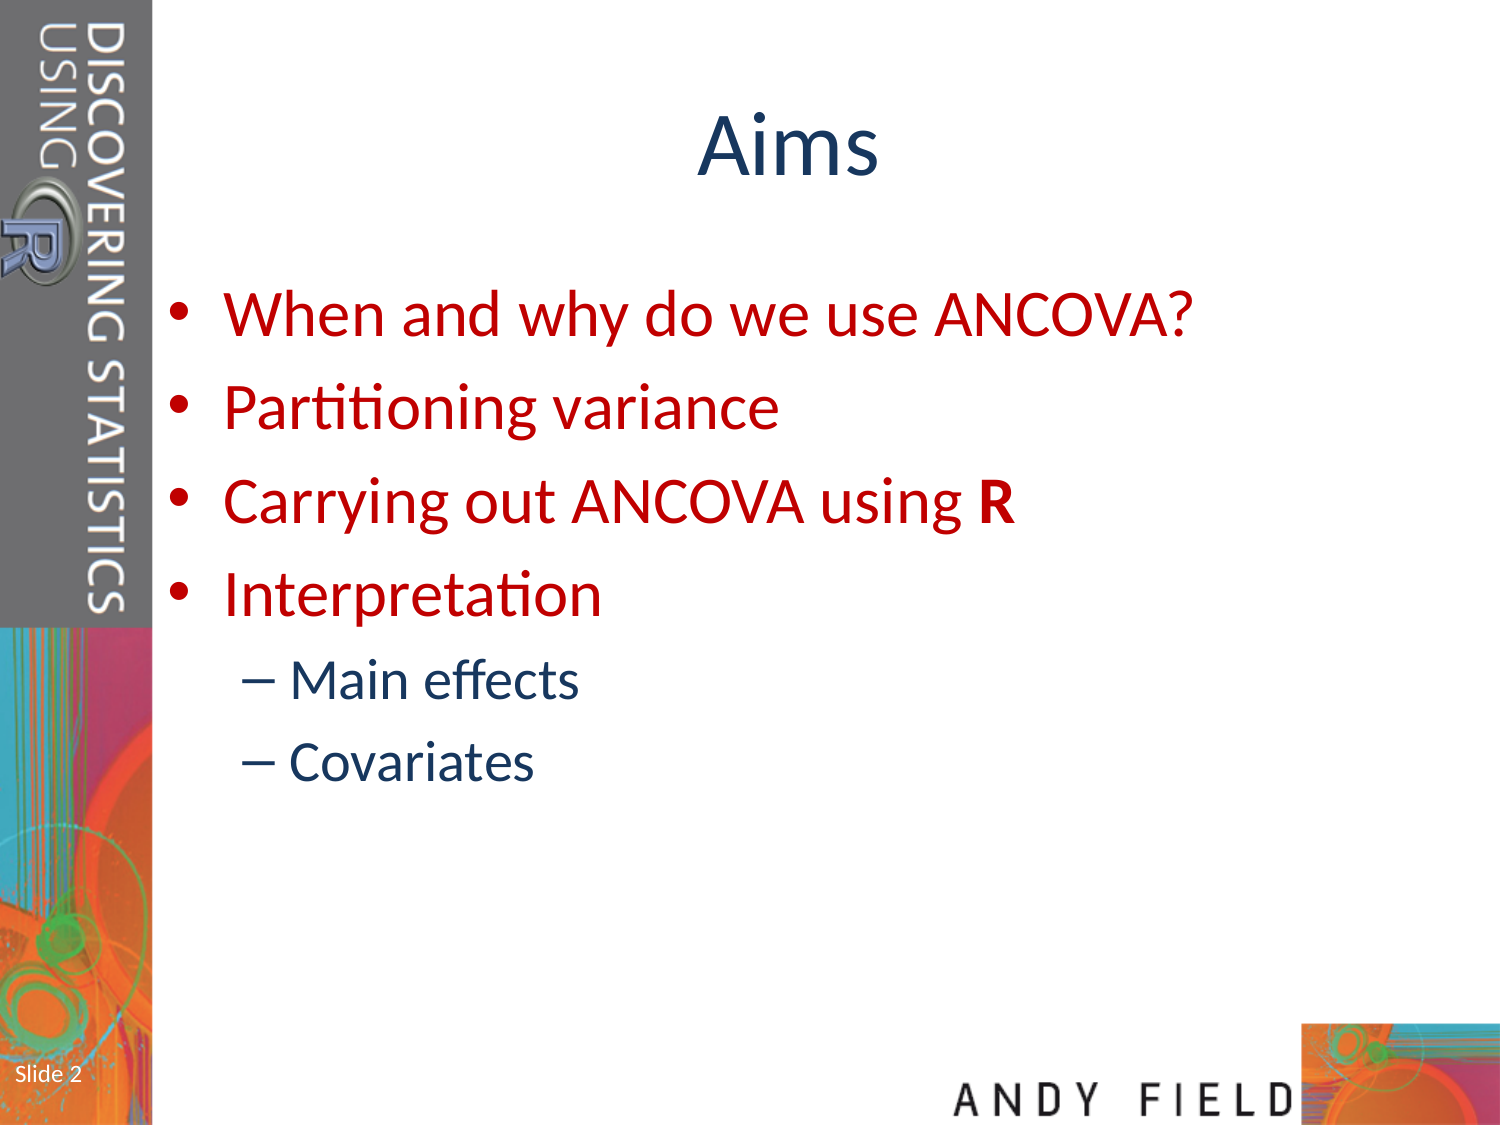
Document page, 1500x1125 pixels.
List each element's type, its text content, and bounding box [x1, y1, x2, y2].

list When and why do we use ANCOVA? Partitioning variance Carrying out ANCOVA using R Interpretation Main effects Covariates [152, 262, 1425, 1005]
slide_number Slide 2 [0, 1042, 141, 1103]
picture [0, 0, 1500, 1125]
title Aims [152, 45, 1425, 233]
